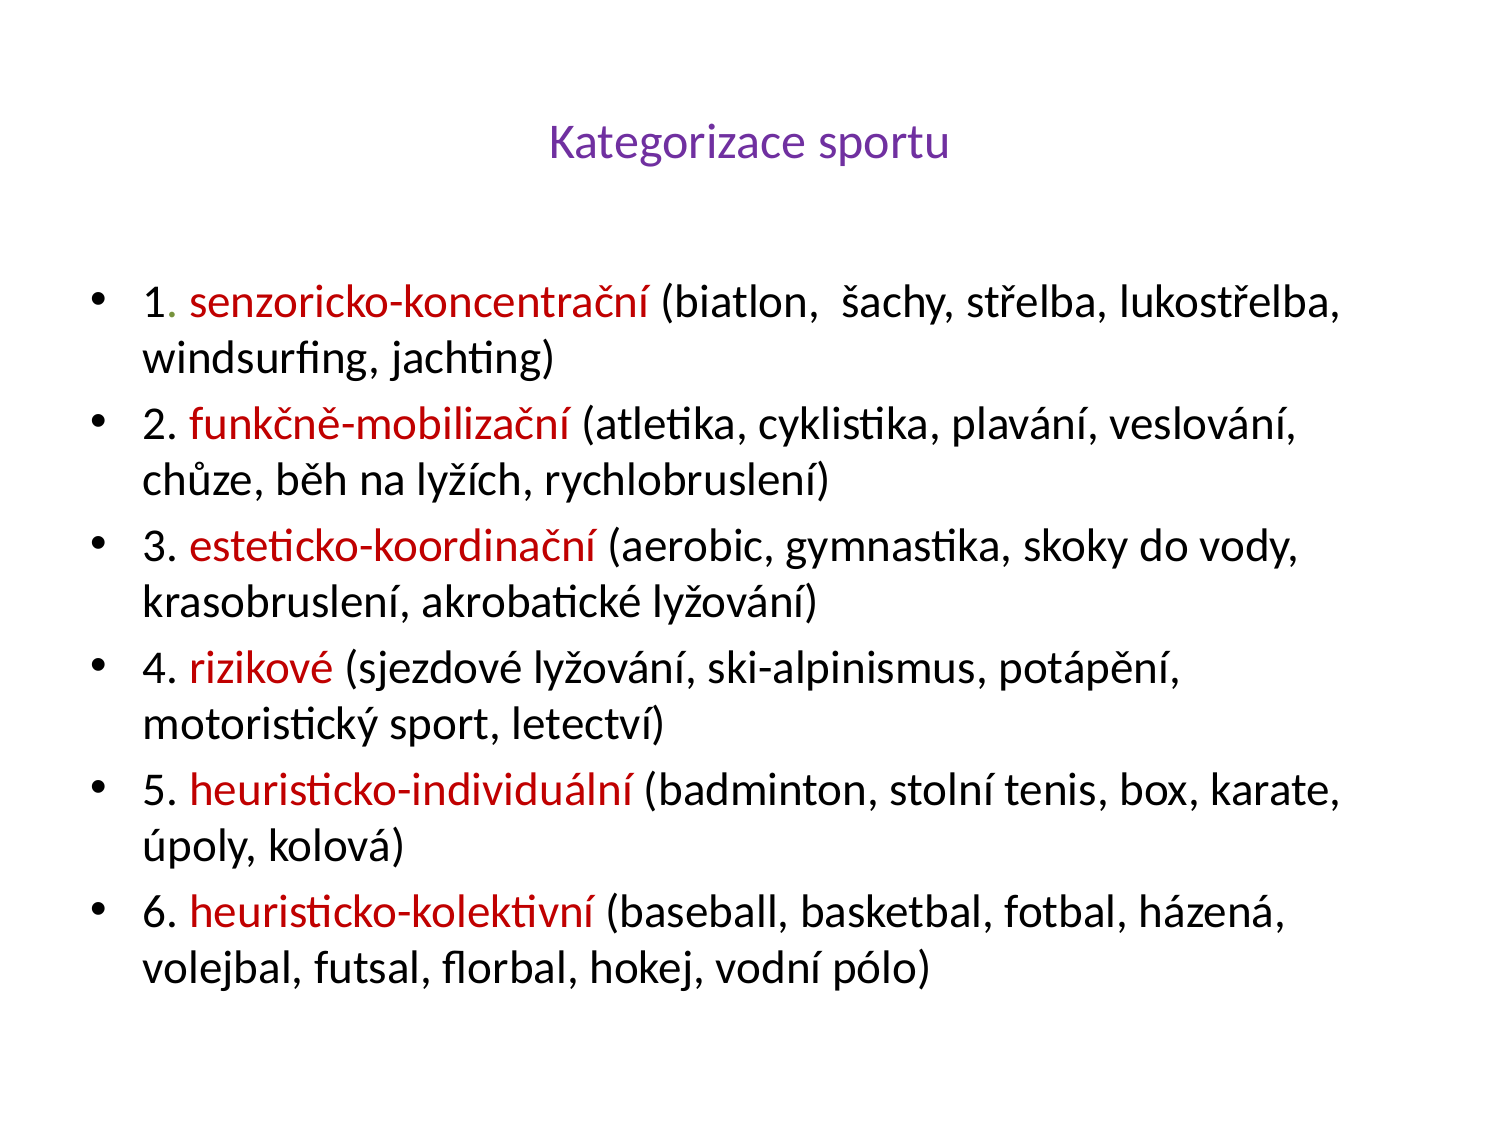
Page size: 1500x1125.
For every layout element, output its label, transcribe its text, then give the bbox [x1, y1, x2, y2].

list 1. senzoricko-koncentrační (biatlon, šachy, střelba, lukostřelba, windsurfing, jachting) 2. funkčně-mobilizační (atletika, cyklistika, plavání, veslování, chůze, běh na lyžích, rychlobruslení) 3. esteticko-koordinační (aerobic, gymnastika, skoky do vody, krasobruslení, akrobatické lyžování) 4. rizikové (sjezdové lyžování, ski-alpinismus, potápění, motoristický sport, letectví) 5. heuristicko-individuální (badminton, stolní tenis, box, karate, úpoly, kolová) 6. heuristicko-kolektivní (baseball, basketbal, fotbal, házená, volejbal, futsal, florbal, hokej, vodní pólo) [75, 262, 1425, 1005]
title Kategorizace sportu [75, 45, 1425, 233]
